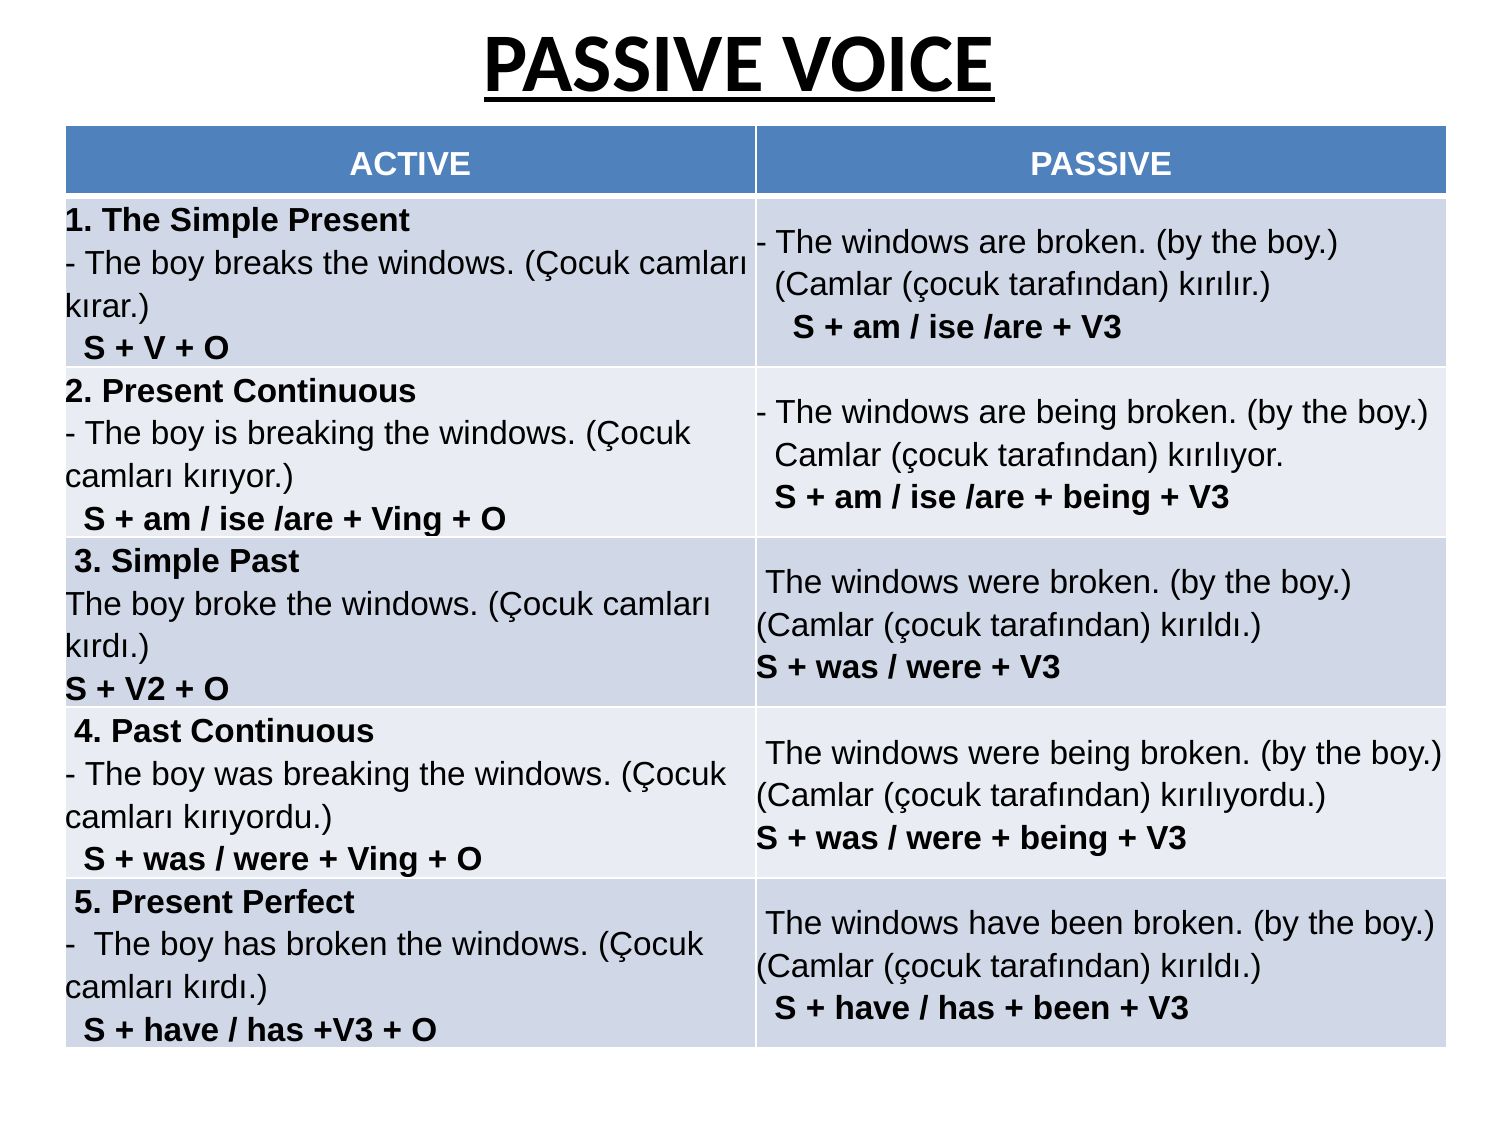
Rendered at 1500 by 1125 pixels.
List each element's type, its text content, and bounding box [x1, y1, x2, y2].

table_cell The windows were being broken. (by the boy.) (Camlar (çocuk tarafından) kırılıyordu.) S + was / were + being + V3 [757, 708, 1446, 877]
table_cell The windows have been broken. (by the boy.) (Camlar (çocuk tarafından) kırıldı.) S + have / has + been + V3 [757, 879, 1446, 1047]
table_cell 1. The Simple Present - The boy breaks the windows. (Çocuk camları kırar.) S + V + O [66, 199, 755, 366]
title PASSIVE VOICE [53, 0, 1425, 116]
table_cell 2. Present Continuous - The boy is breaking the windows. (Çocuk camları kırıyor.) S + am / ise /are + Ving + O [66, 368, 755, 536]
table_cell 4. Past Continuous - The boy was breaking the windows. (Çocuk camları kırıyordu.) S + was / were + Ving + O [66, 708, 755, 877]
table_cell 5. Present Perfect - The boy has broken the windows. (Çocuk camları kırdı.) S + have / has +V3 + O [66, 879, 755, 1047]
table_cell - The windows are being broken. (by the boy.) Camlar (çocuk tarafından) kırılıyor. S + am / ise /are + being + V3 [757, 368, 1446, 536]
table_header ACTIVE [66, 126, 755, 193]
table_cell 3. Simple Past The boy broke the windows. (Çocuk camları kırdı.) S + V2 + O [66, 538, 755, 706]
table_cell - The windows are broken. (by the boy.) (Camlar (çocuk tarafından) kırılır.) S + am / ise /are + V3 [757, 199, 1446, 366]
table_header PASSIVE [757, 126, 1446, 193]
table_cell The windows were broken. (by the boy.) (Camlar (çocuk tarafından) kırıldı.) S + was / were + V3 [757, 538, 1446, 706]
